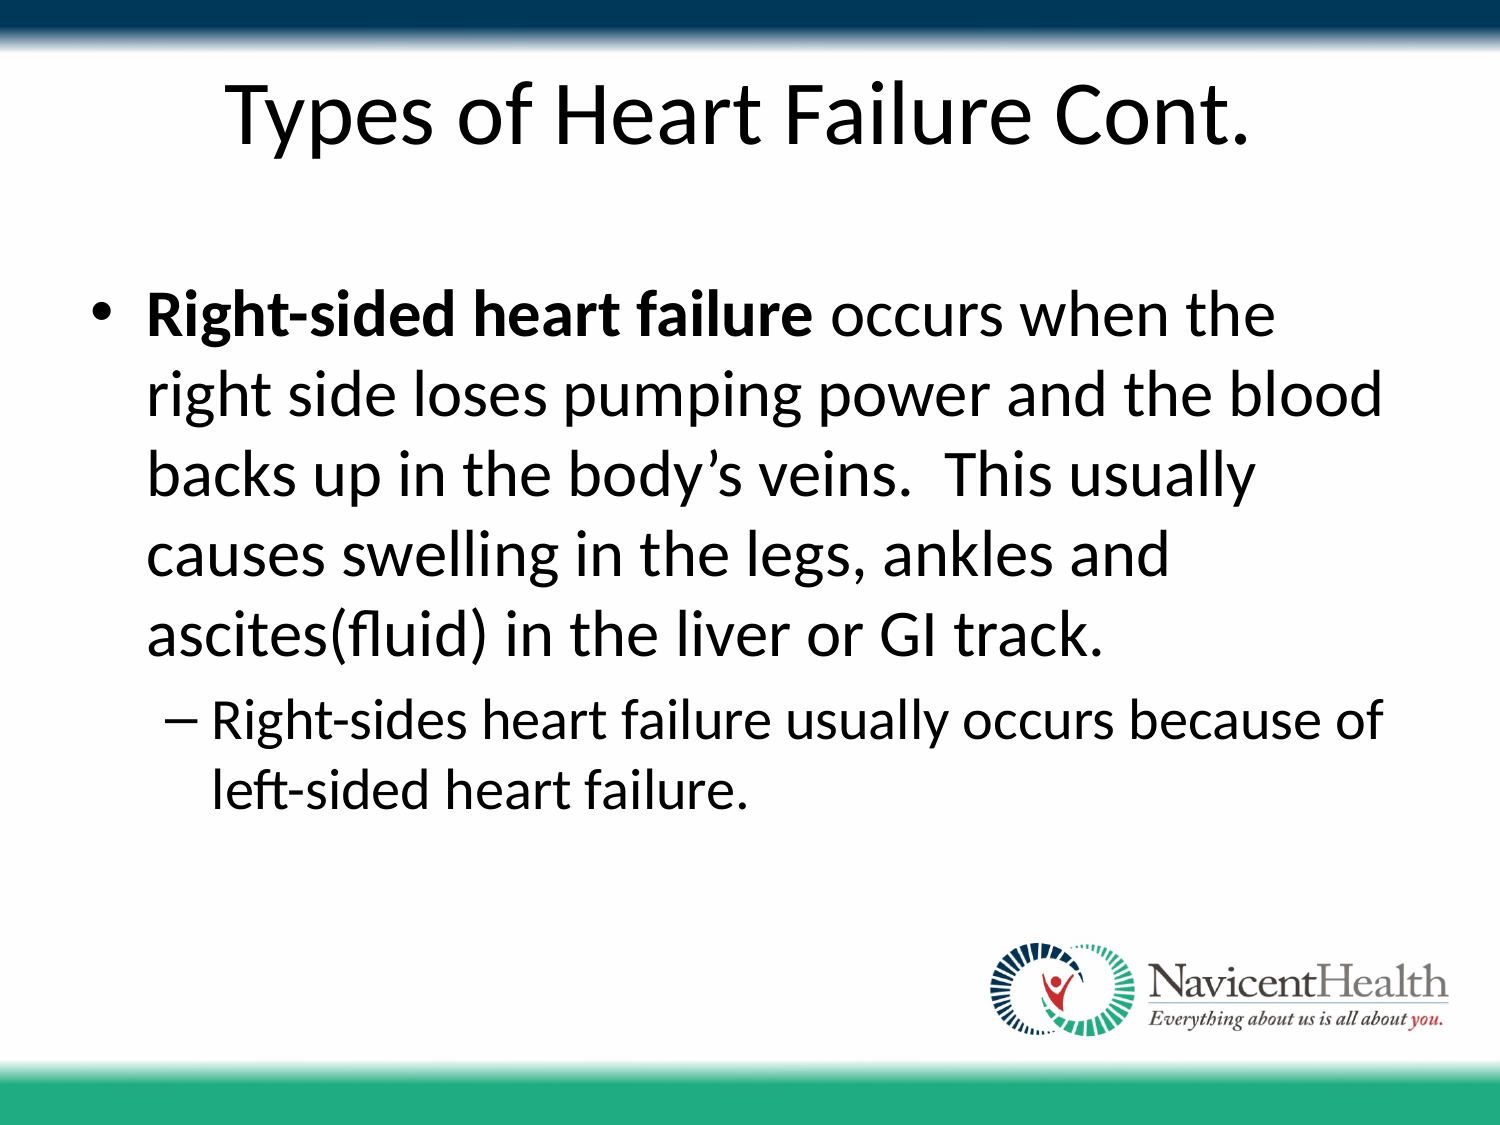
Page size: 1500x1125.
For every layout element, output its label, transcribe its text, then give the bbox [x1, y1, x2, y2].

picture [0, 0, 1500, 1125]
title Types of Heart Failure Cont. [75, 45, 1425, 233]
list Right-sided heart failure occurs when the right side loses pumping power and the blood backs up in the body’s veins. This usually causes swelling in the legs, ankles and ascites(fluid) in the liver or GI track. Right-sides heart failure usually occurs because of left-sided heart failure. [75, 262, 1425, 1005]
